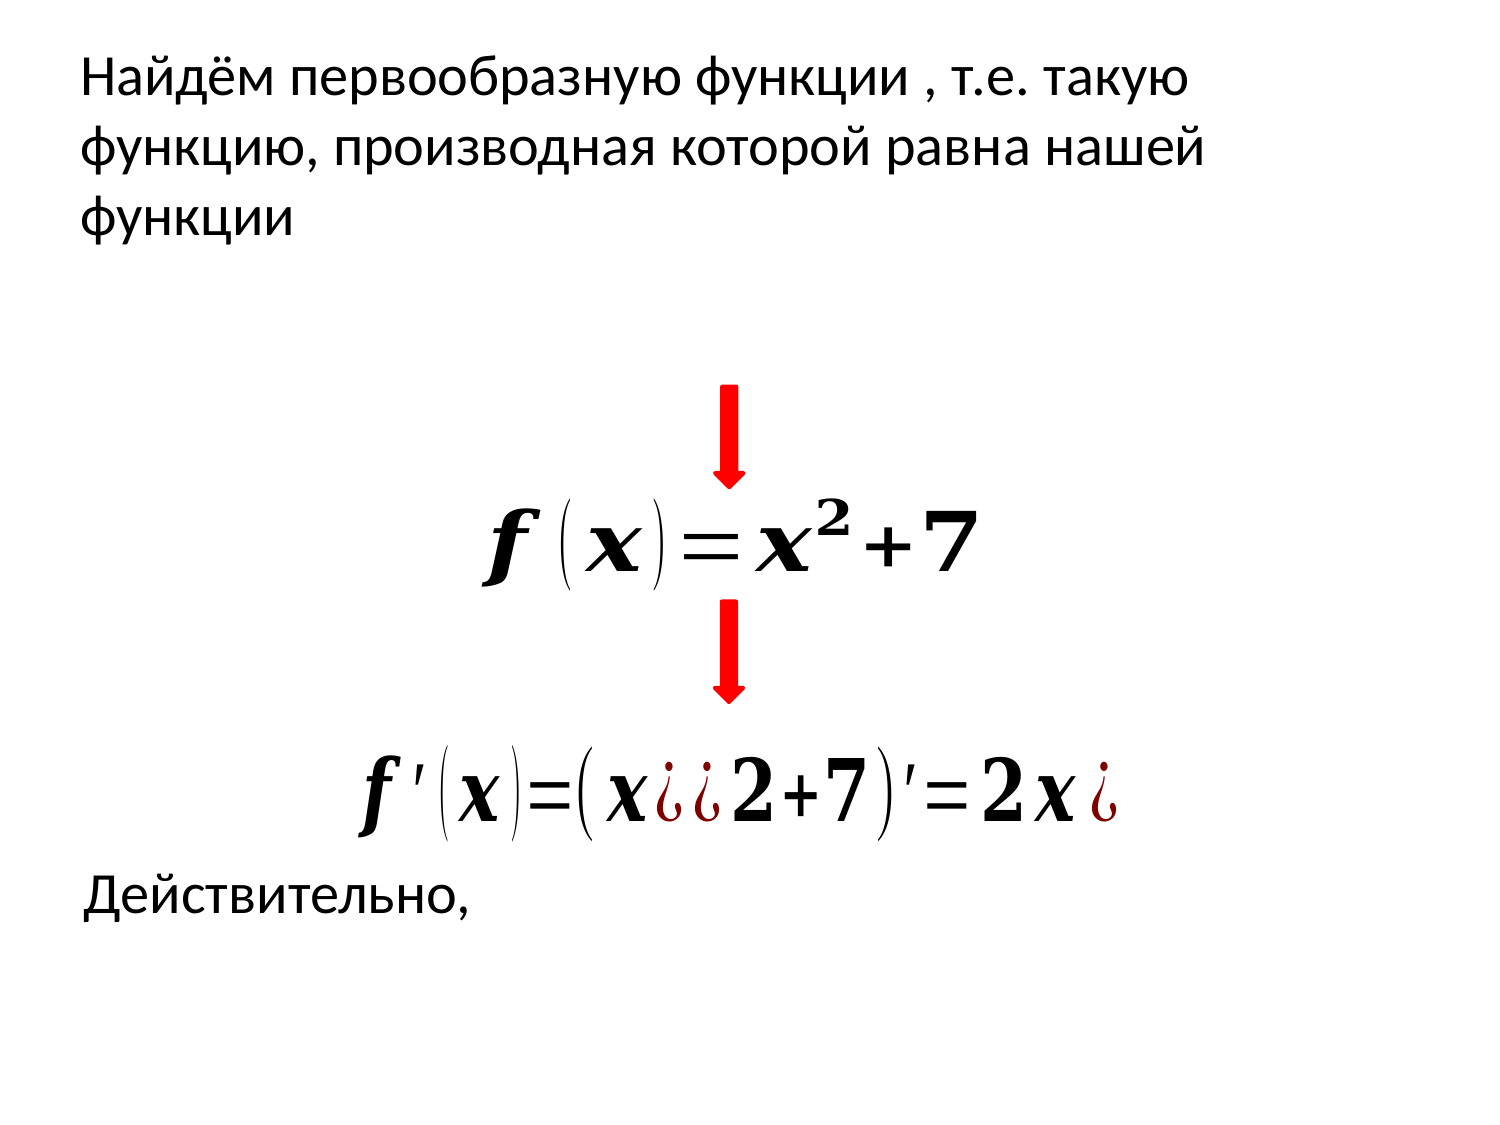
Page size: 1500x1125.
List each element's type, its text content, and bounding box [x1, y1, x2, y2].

text_box [713, 384, 746, 490]
text_box [712, 599, 746, 705]
text_box Действительно, [69, 847, 499, 933]
